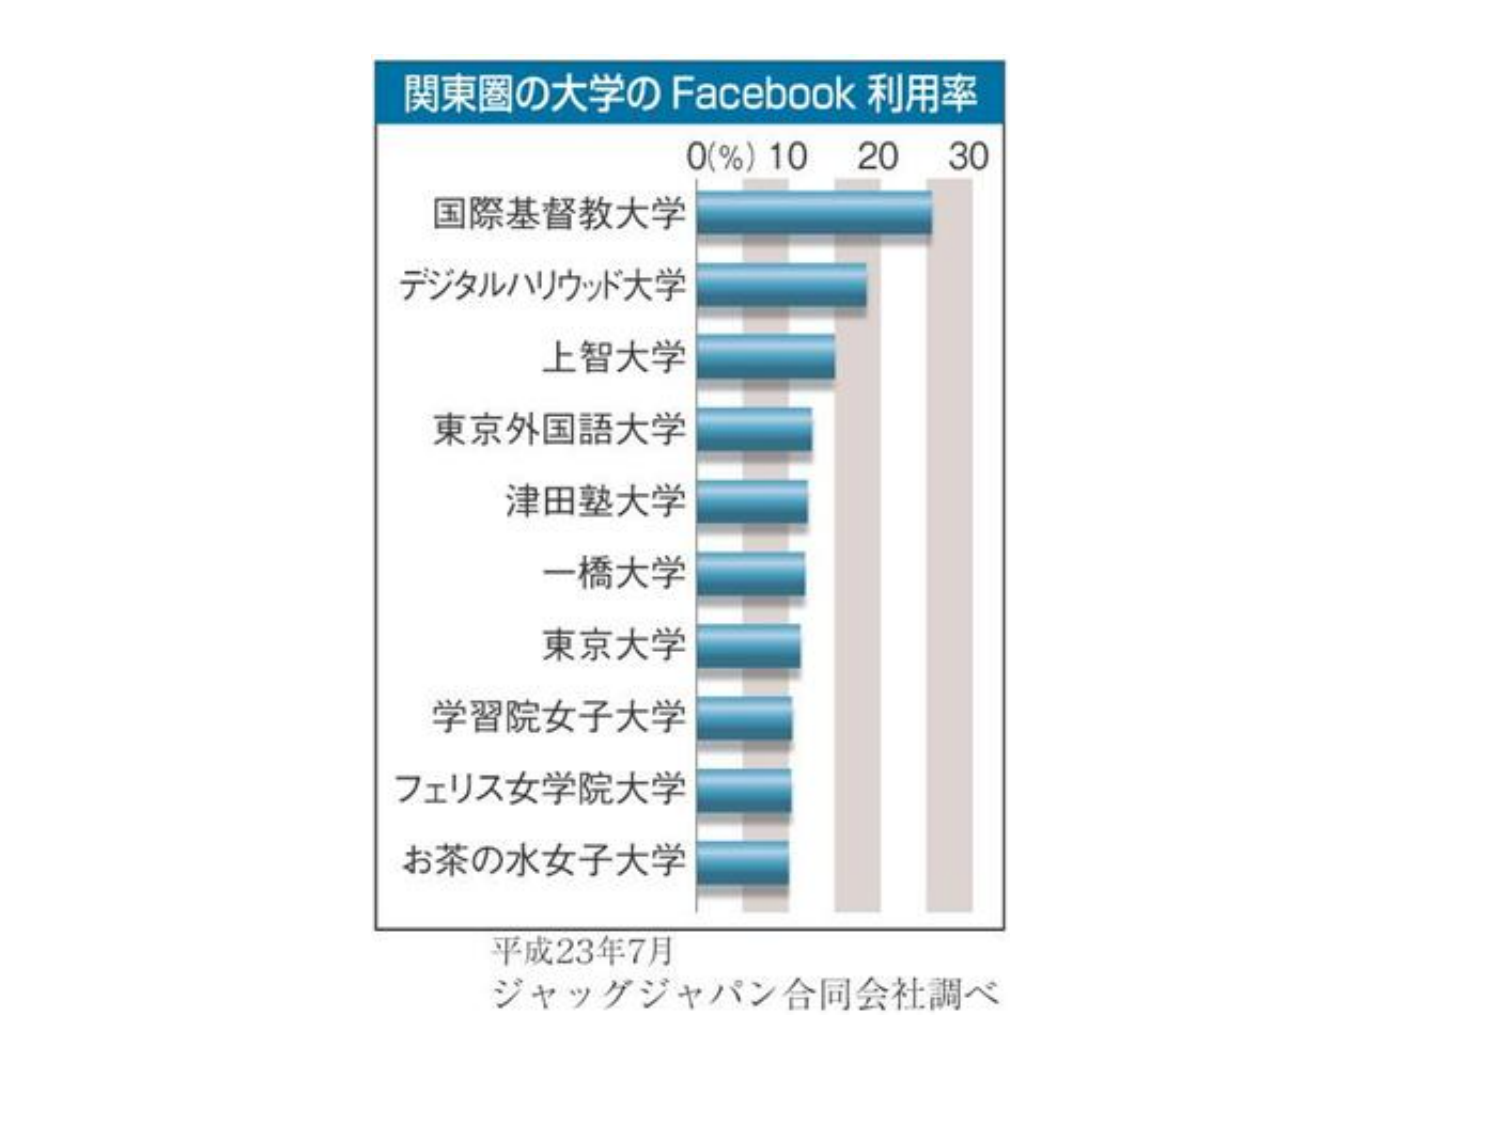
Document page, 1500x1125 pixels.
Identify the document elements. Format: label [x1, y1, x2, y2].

picture [371, 54, 1011, 1015]
